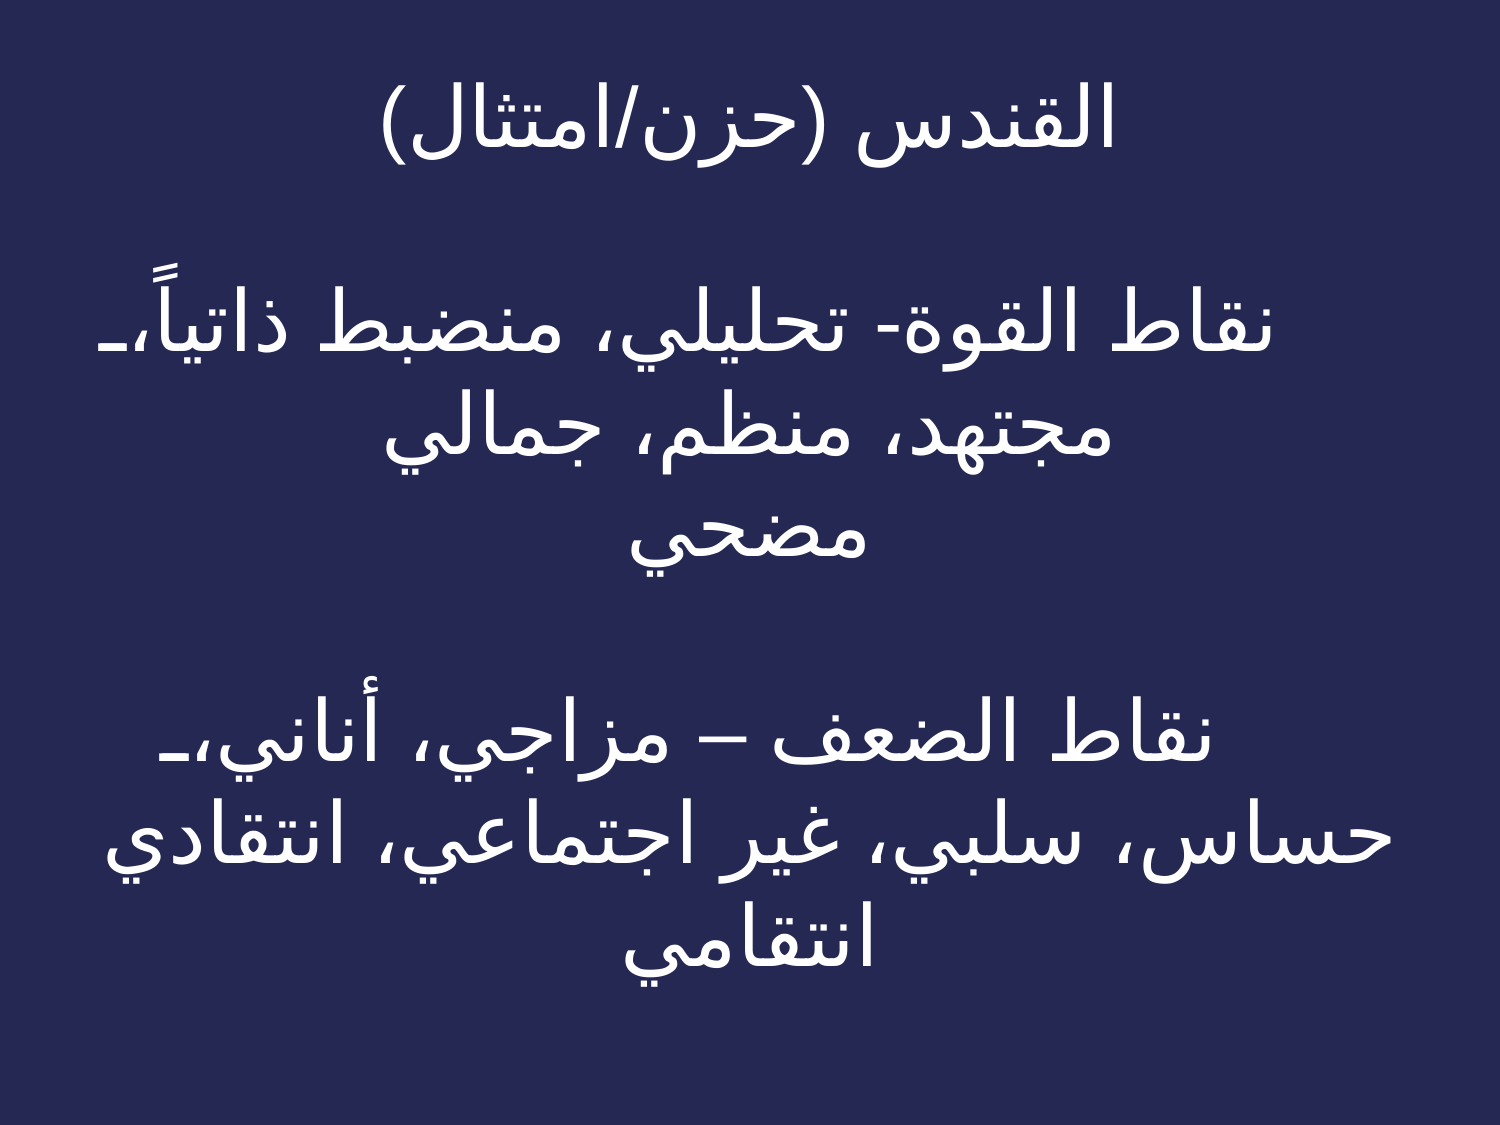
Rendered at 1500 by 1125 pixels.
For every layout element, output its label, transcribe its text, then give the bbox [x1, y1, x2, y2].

title القندس (حزن/امتثال) نقاط القوة- تحليلي، منضبط ذاتياً، مجتهد، منظم، جمالي مضحي نقاط الضعف – مزاجي، أناني، حساس، سلبي، غير اجتماعي، انتقادي انتقامي [75, 45, 1425, 1000]
